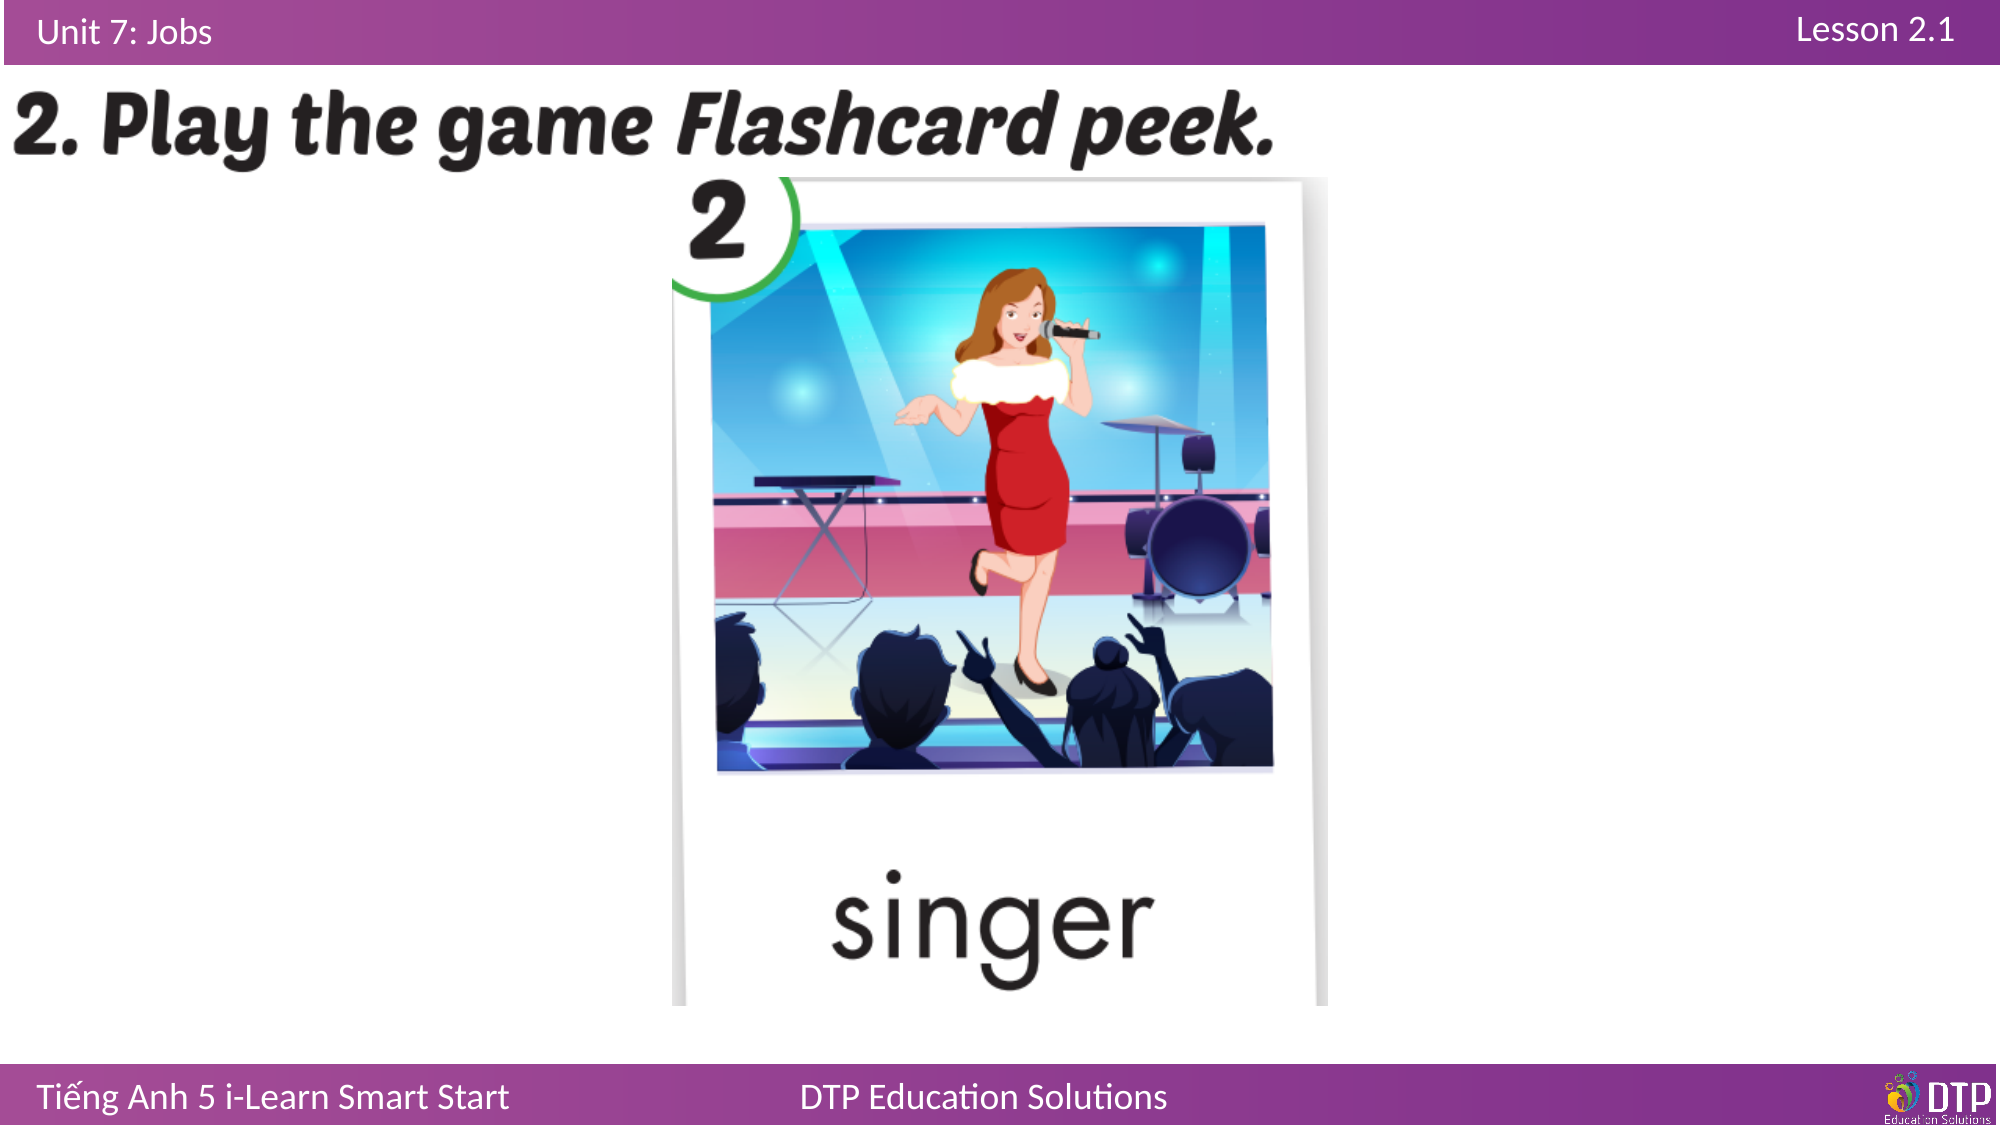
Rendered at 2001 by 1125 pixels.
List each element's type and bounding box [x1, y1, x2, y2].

picture [4, 0, 2000, 65]
picture [0, 74, 1328, 1006]
picture [0, 1064, 1996, 1125]
